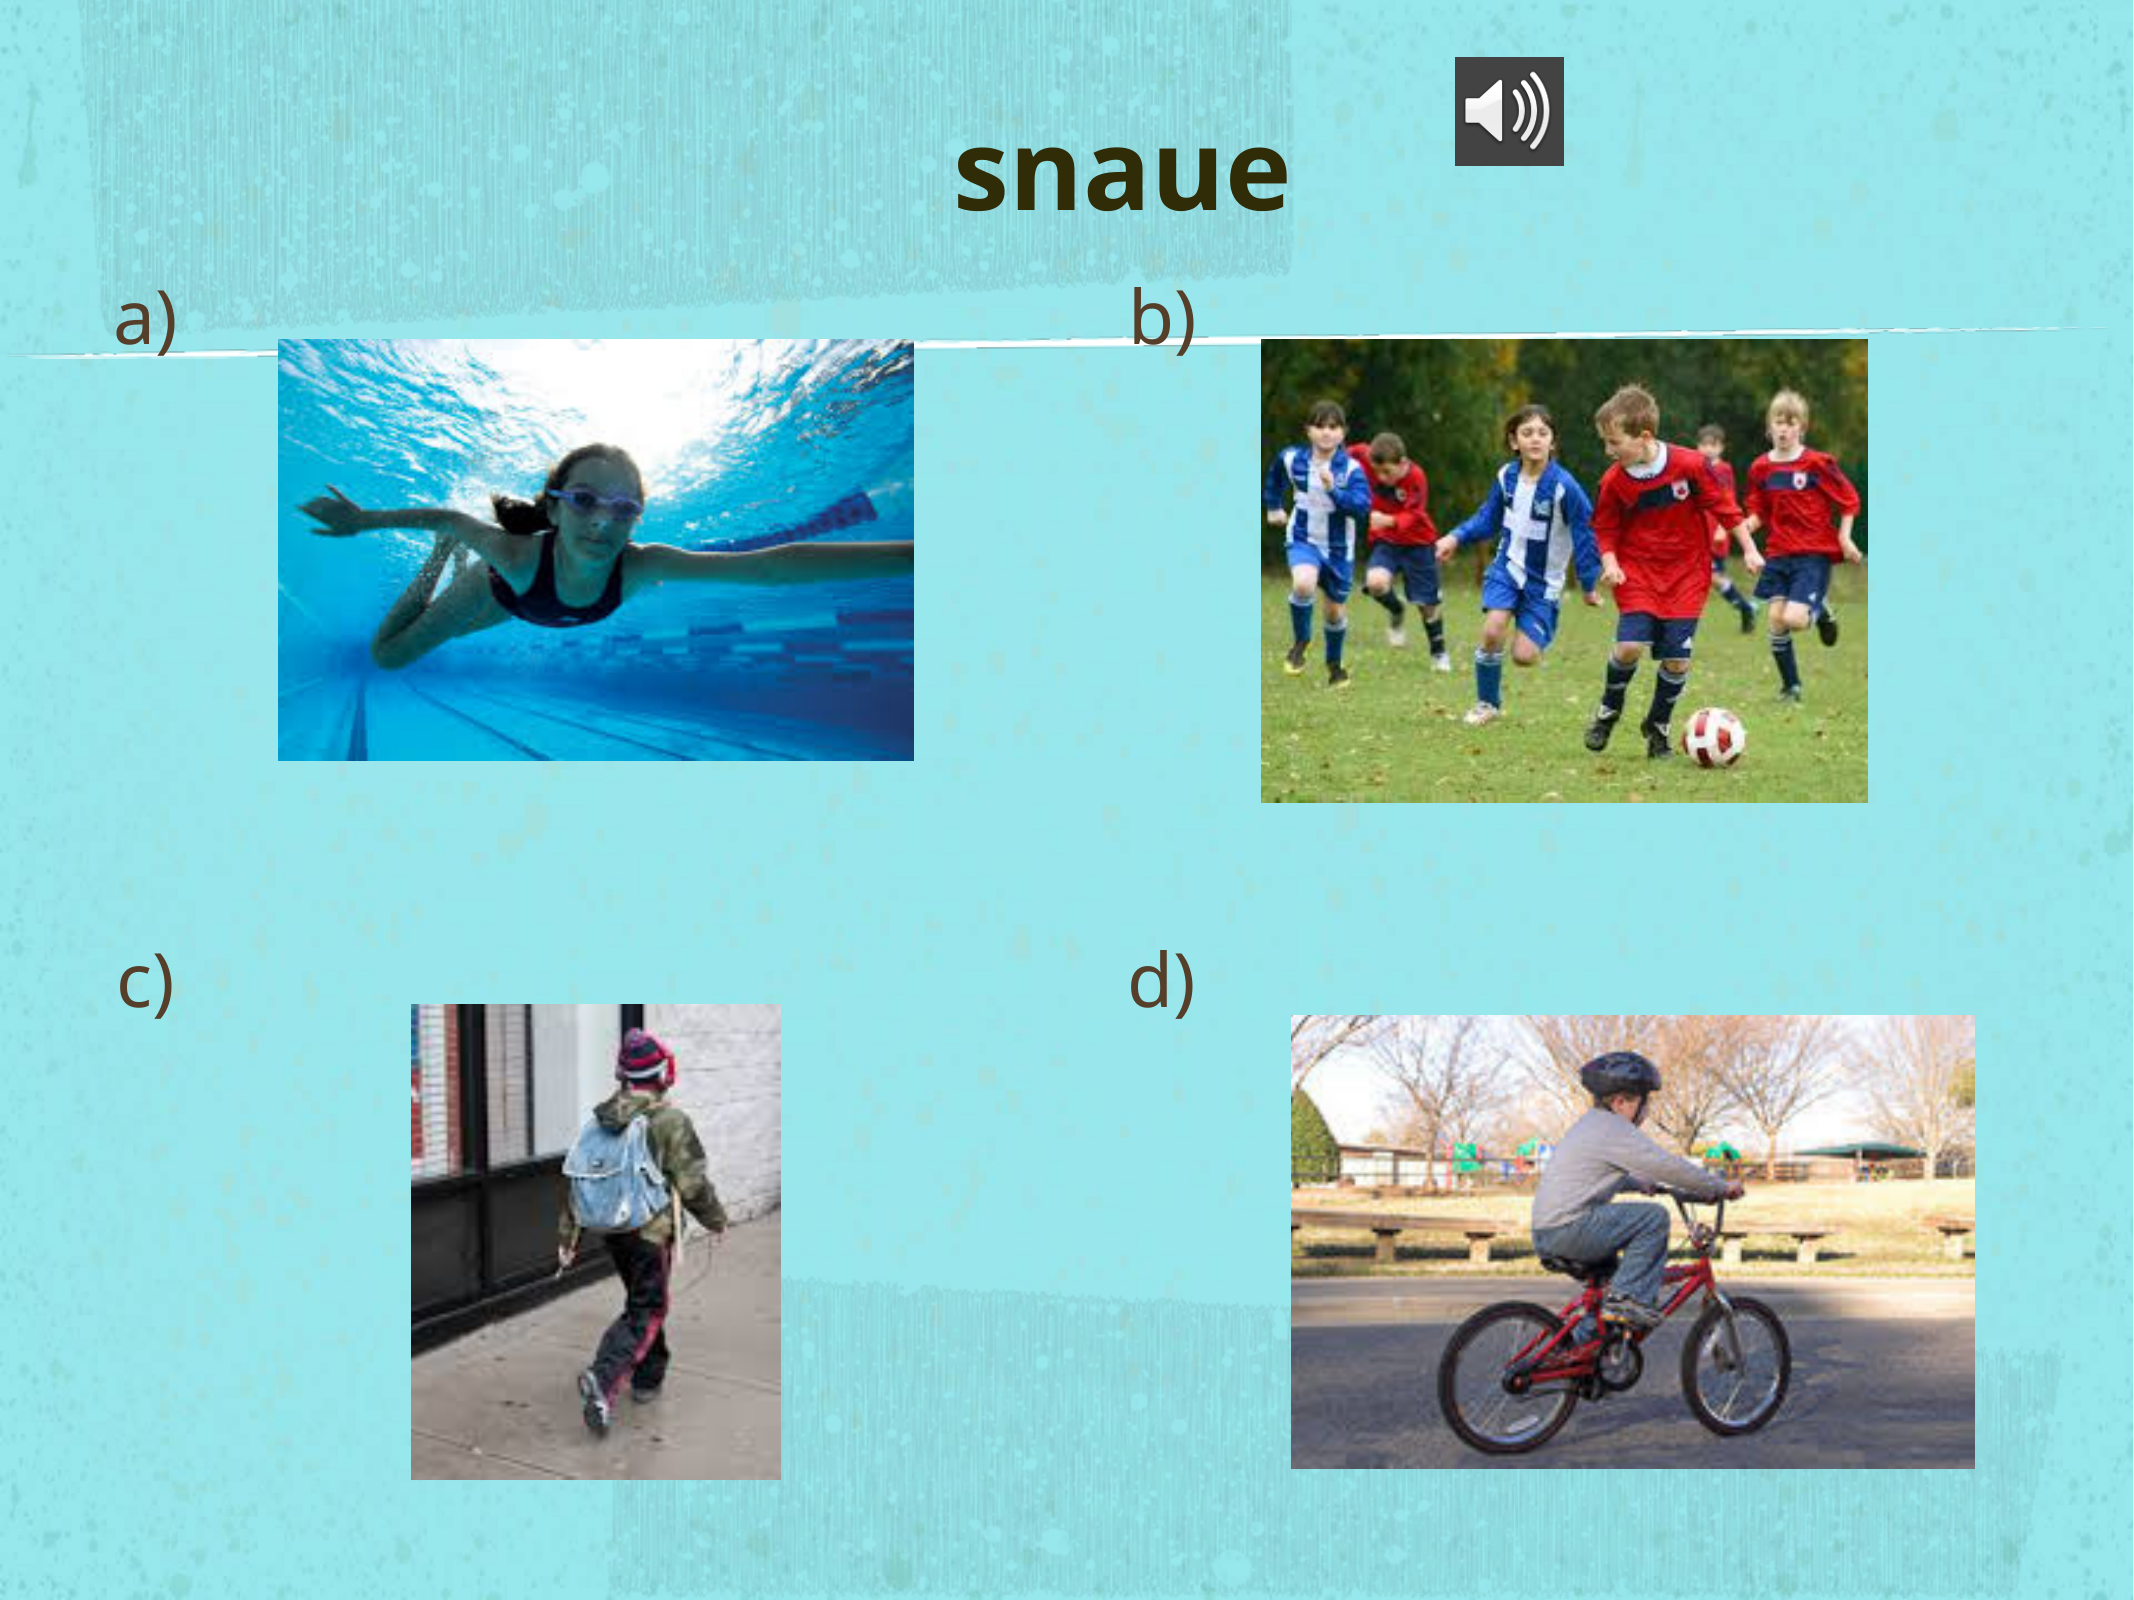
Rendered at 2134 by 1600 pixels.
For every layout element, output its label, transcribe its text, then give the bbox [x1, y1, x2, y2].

picture [0, 0, 2134, 1600]
text_box a) [105, 261, 187, 368]
text_box d) [1118, 923, 1205, 1031]
text_box b) [1120, 261, 1206, 368]
text_box c) [108, 923, 184, 1031]
text_box snaue [945, 89, 1301, 259]
